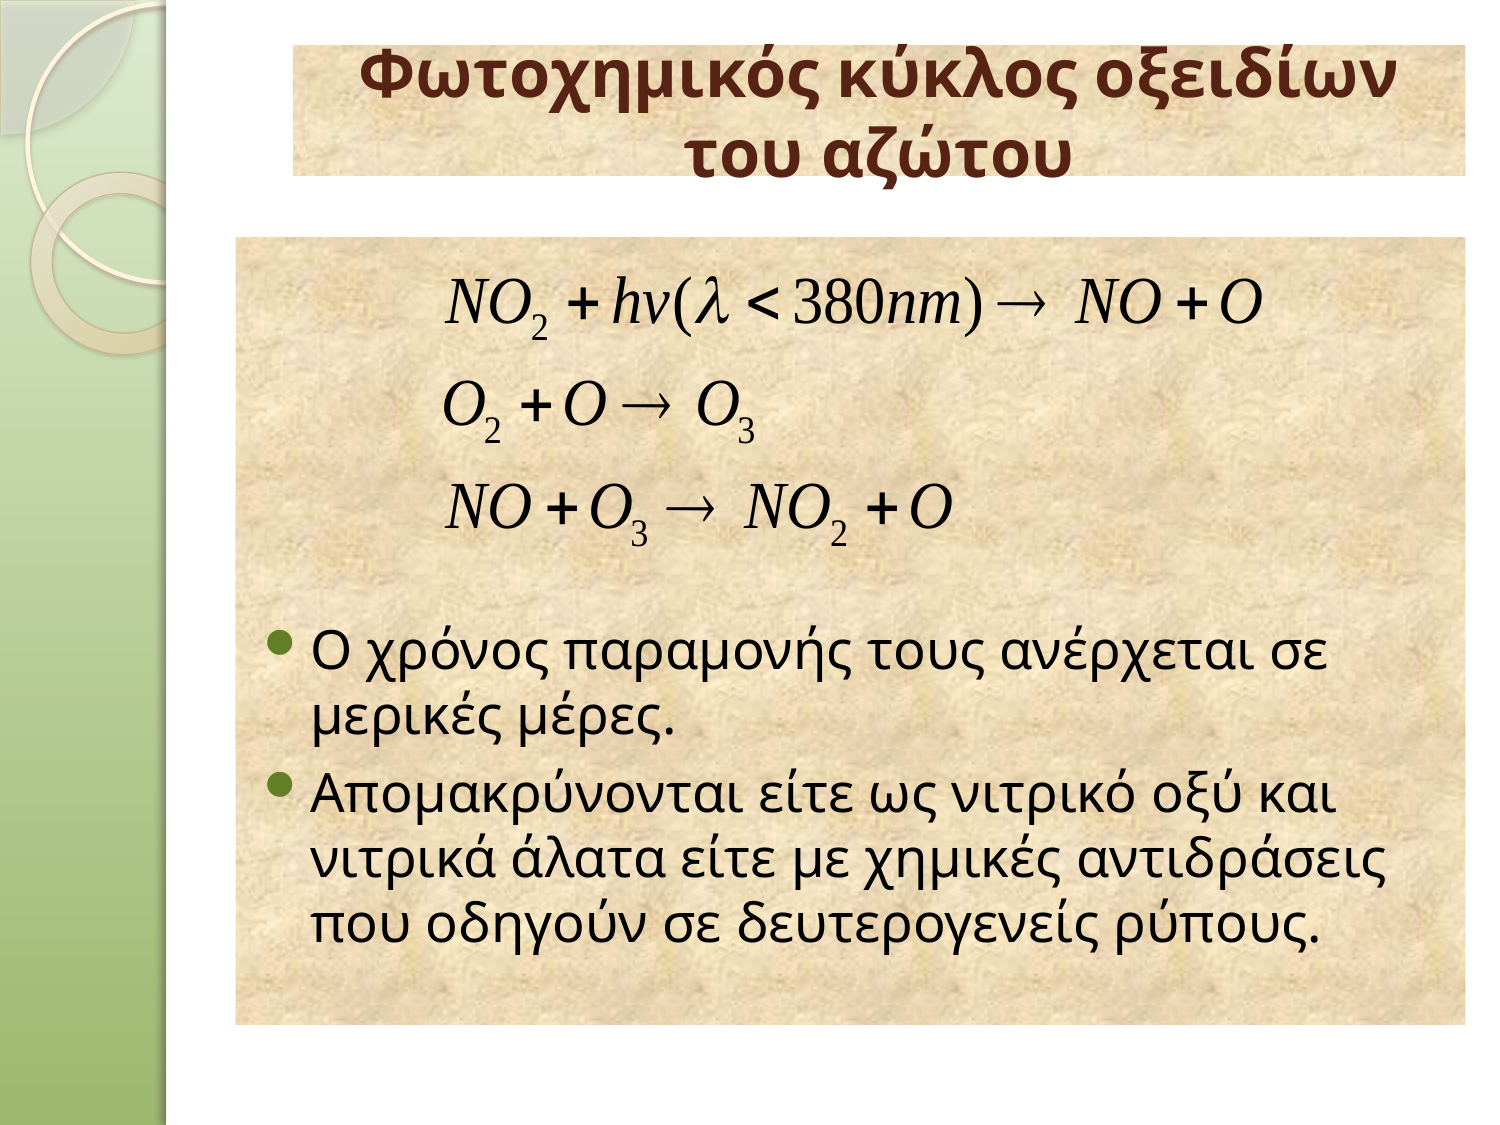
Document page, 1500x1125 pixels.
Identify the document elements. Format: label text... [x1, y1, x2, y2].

title Φωτοχημικός κύκλος οξειδίων του αζώτου [292, 45, 1466, 176]
list Ο χρόνος παραμονής τους ανέρχεται σε μερικές μέρες. Απομακρύνονται είτε ως νιτρικό οξύ και νιτρικά άλατα είτε με χημικές αντιδράσεις που οδηγούν σε δευτερογενείς ρύπους. [235, 237, 1466, 1025]
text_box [433, 257, 1278, 561]
